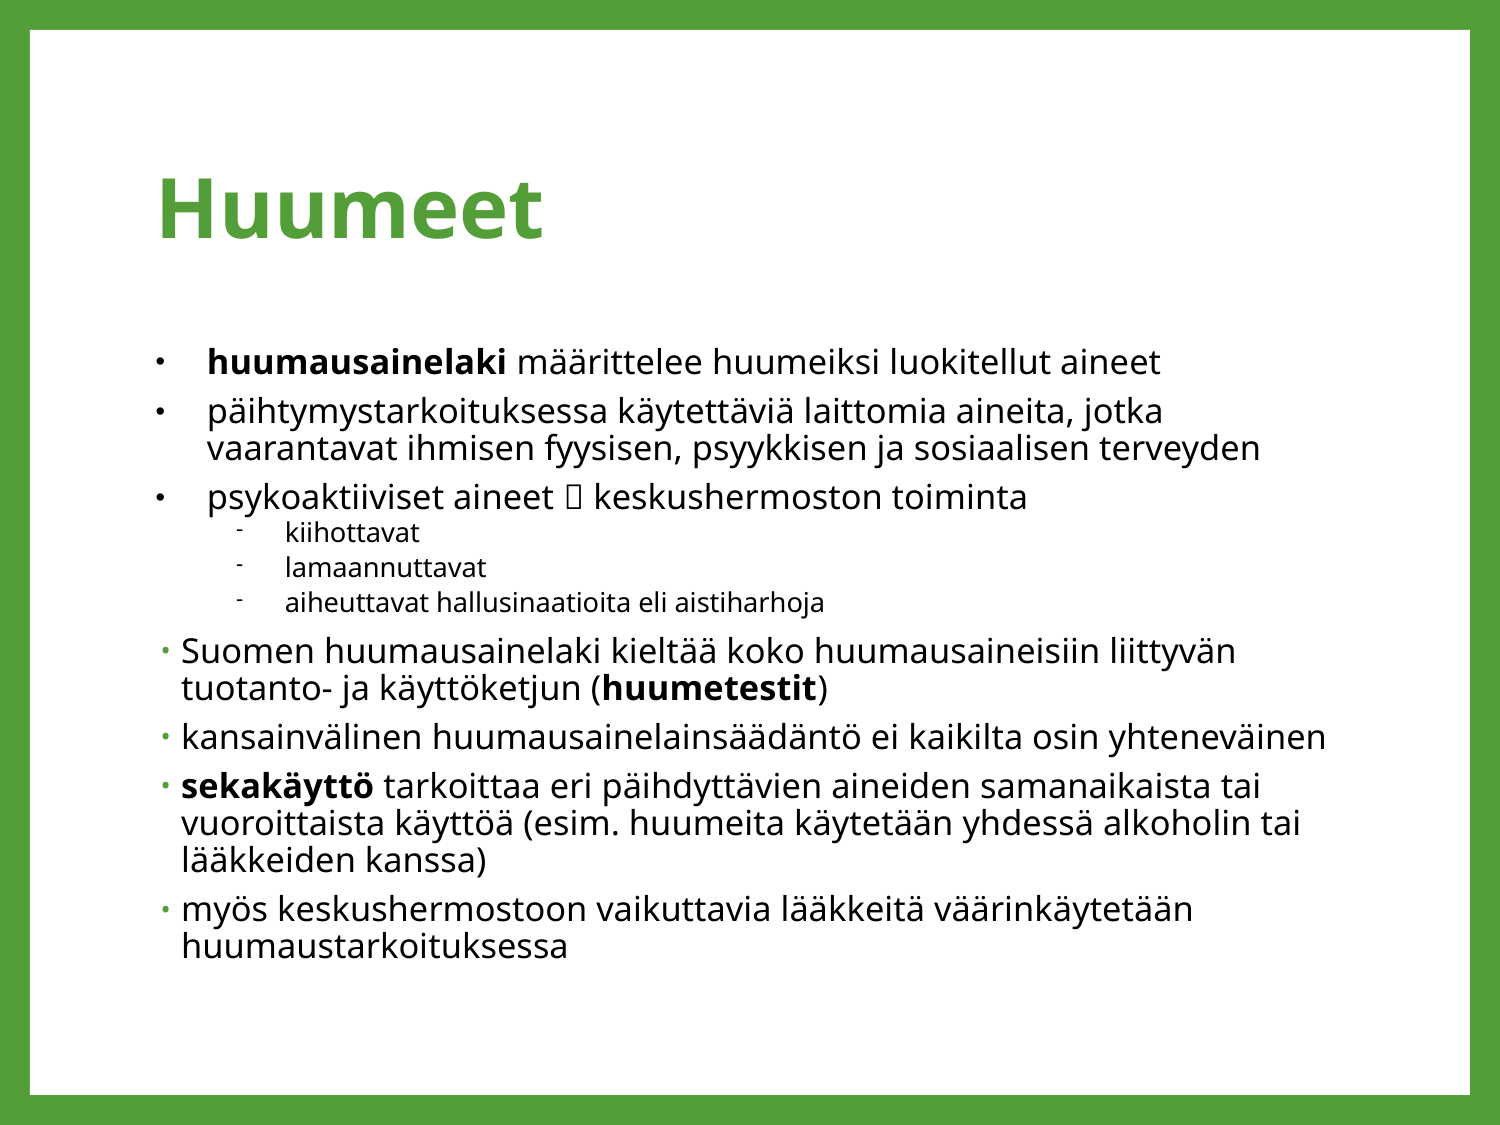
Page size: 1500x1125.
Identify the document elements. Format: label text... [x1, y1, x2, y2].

list huumausainelaki määrittelee huumeiksi luokitellut aineet päihtymystarkoituksessa käytettäviä laittomia aineita, jotka vaarantavat ihmisen fyysisen, psyykkisen ja sosiaalisen terveyden psykoaktiiviset aineet  keskushermoston toiminta kiihottavat lamaannuttavat aiheuttavat hallusinaatioita eli aistiharhoja Suomen huumausainelaki kieltää koko huumausaineisiin liittyvän tuotanto- ja käyttöketjun (huumetestit) kansainvälinen huumausainelainsäädäntö ei kaikilta osin yhteneväinen sekakäyttö tarkoittaa eri päihdyttävien aineiden samanaikaista tai vuoroittaista käyttöä (esim. huumeita käytetään yhdessä alkoholin tai lääkkeiden kanssa) myös keskushermostoon vaikuttavia lääkkeitä väärinkäytetään huumaustarkoituksessa [140, 337, 1356, 1000]
title Huumeet [140, 99, 1356, 323]
